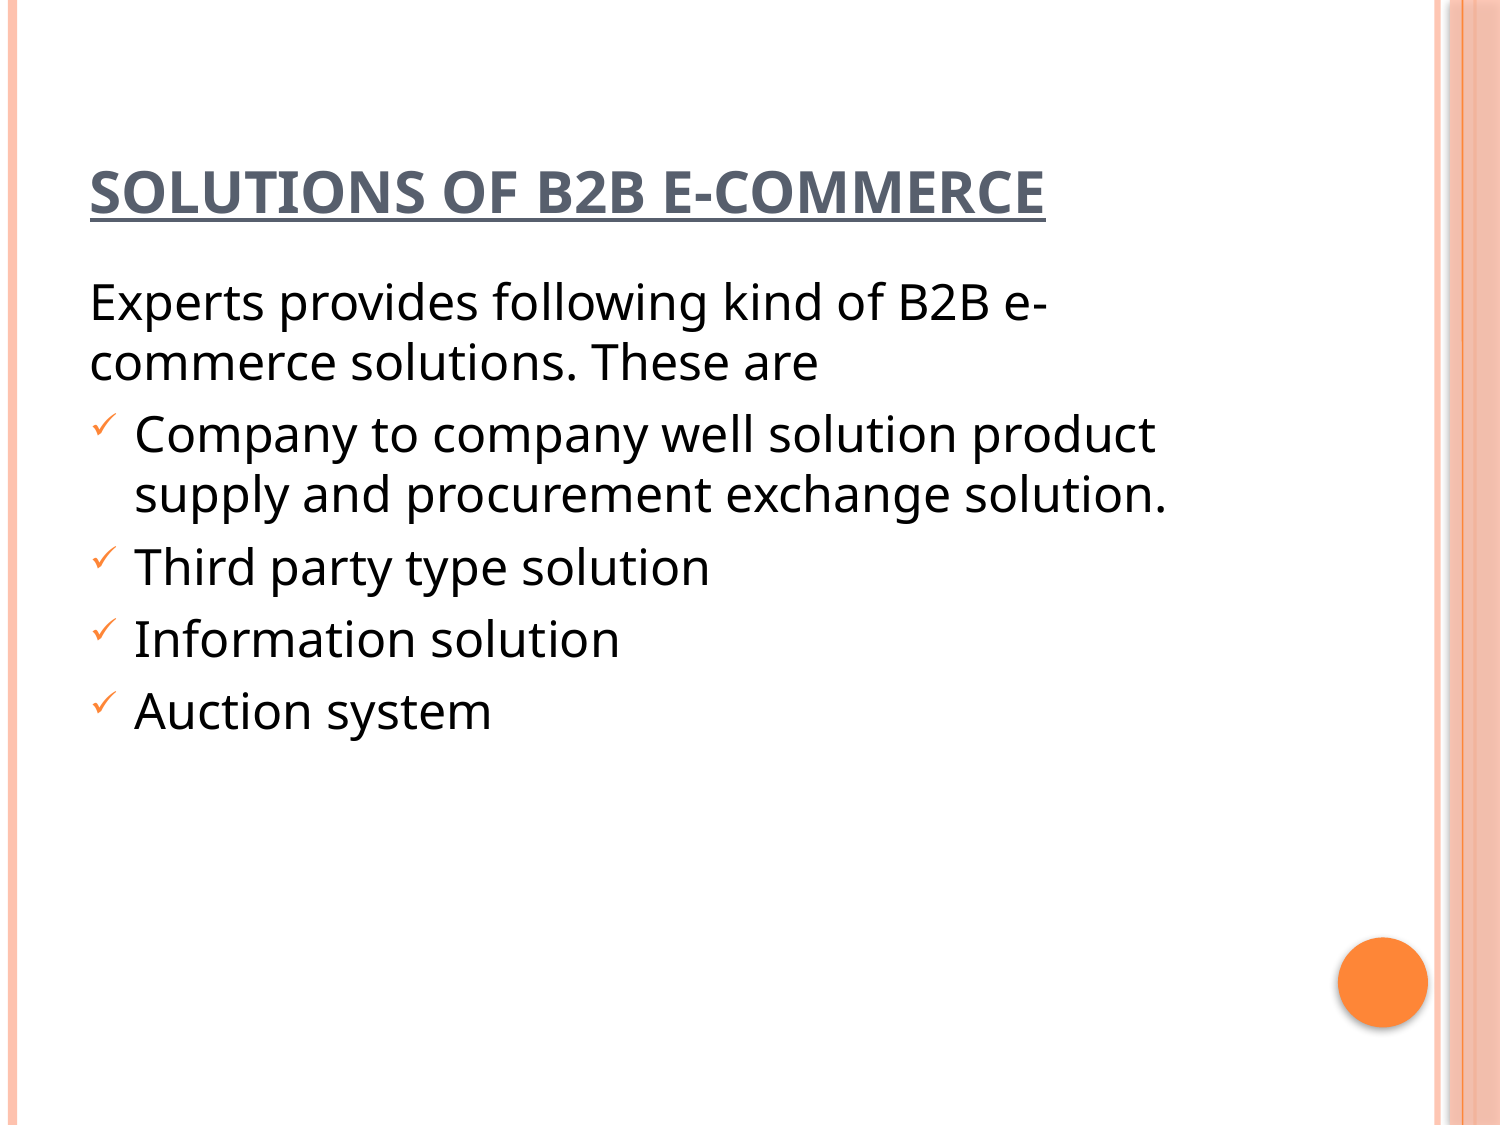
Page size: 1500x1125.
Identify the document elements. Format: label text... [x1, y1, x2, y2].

title Solutions of b2b e-commerce [75, 45, 1300, 233]
list Experts provides following kind of B2B e-commerce solutions. These are Company to company well solution product supply and procurement exchange solution. Third party type solution Information solution Auction system [75, 262, 1300, 1062]
